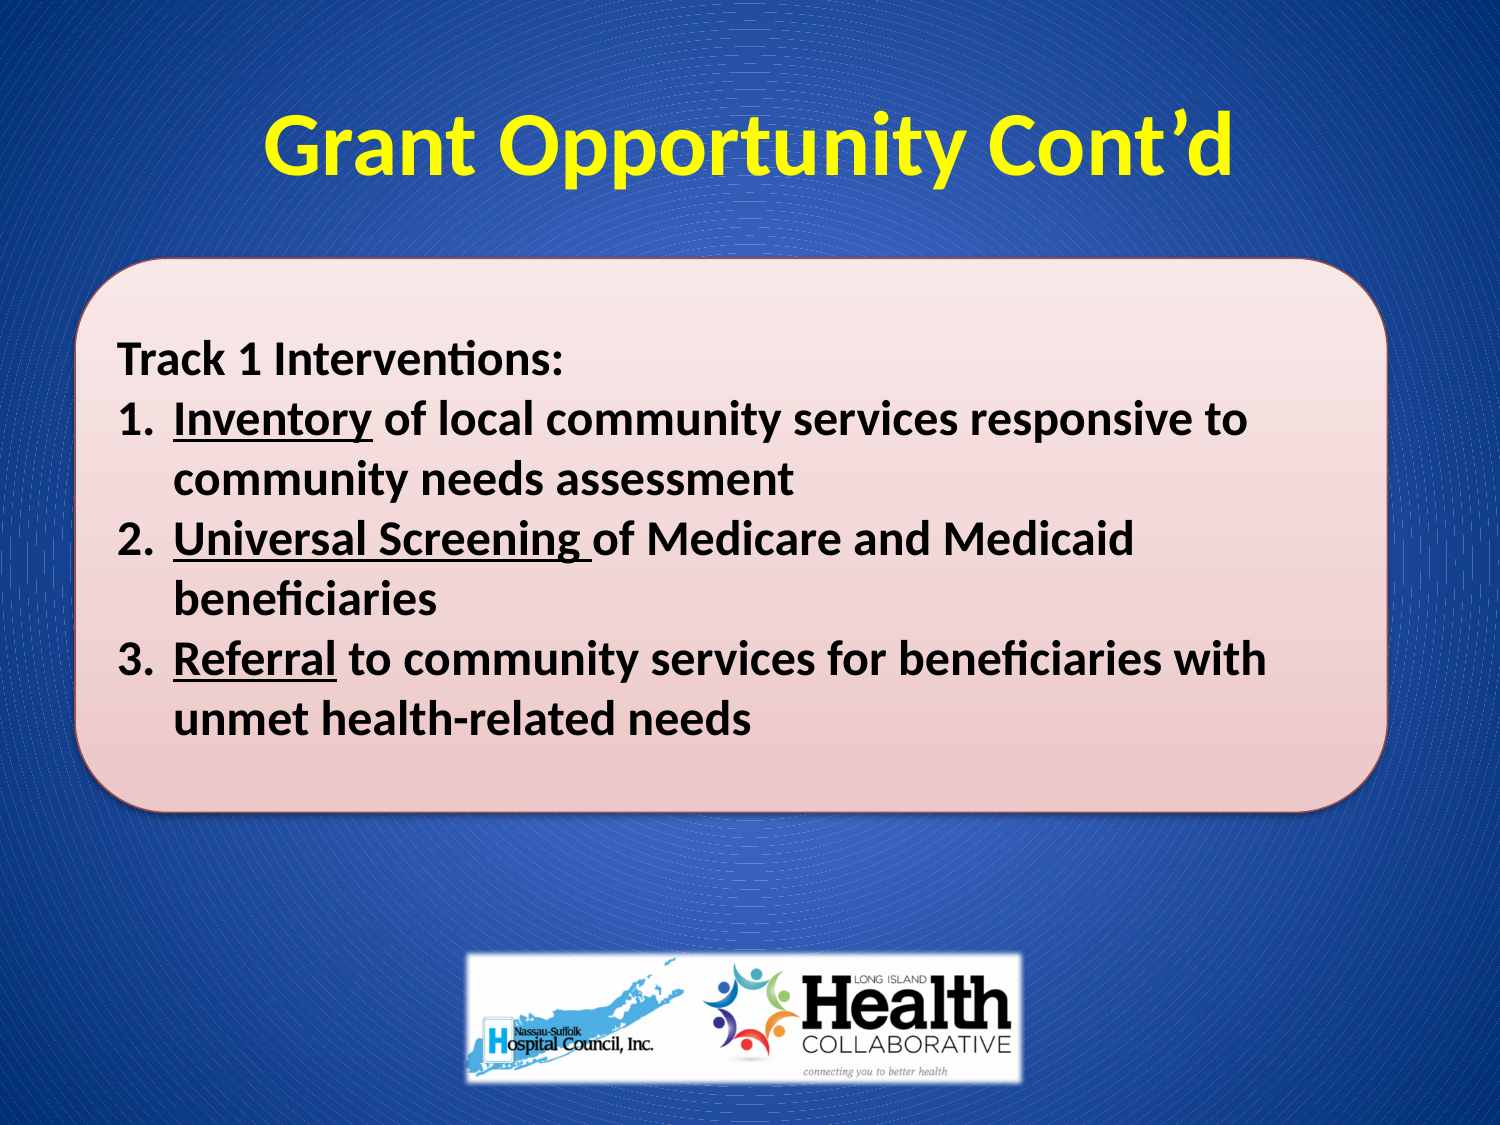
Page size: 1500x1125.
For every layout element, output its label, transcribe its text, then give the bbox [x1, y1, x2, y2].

list [75, 437, 1425, 1005]
text_box Track 1 Interventions: Inventory of local community services responsive to community needs assessment Universal Screening of Medicare and Medicaid beneficiaries Referral to community services for beneficiaries with unmet health-related needs [74, 257, 1389, 814]
picture [468, 1005, 1020, 1082]
title Grant Opportunity Cont’d [75, 45, 1425, 233]
